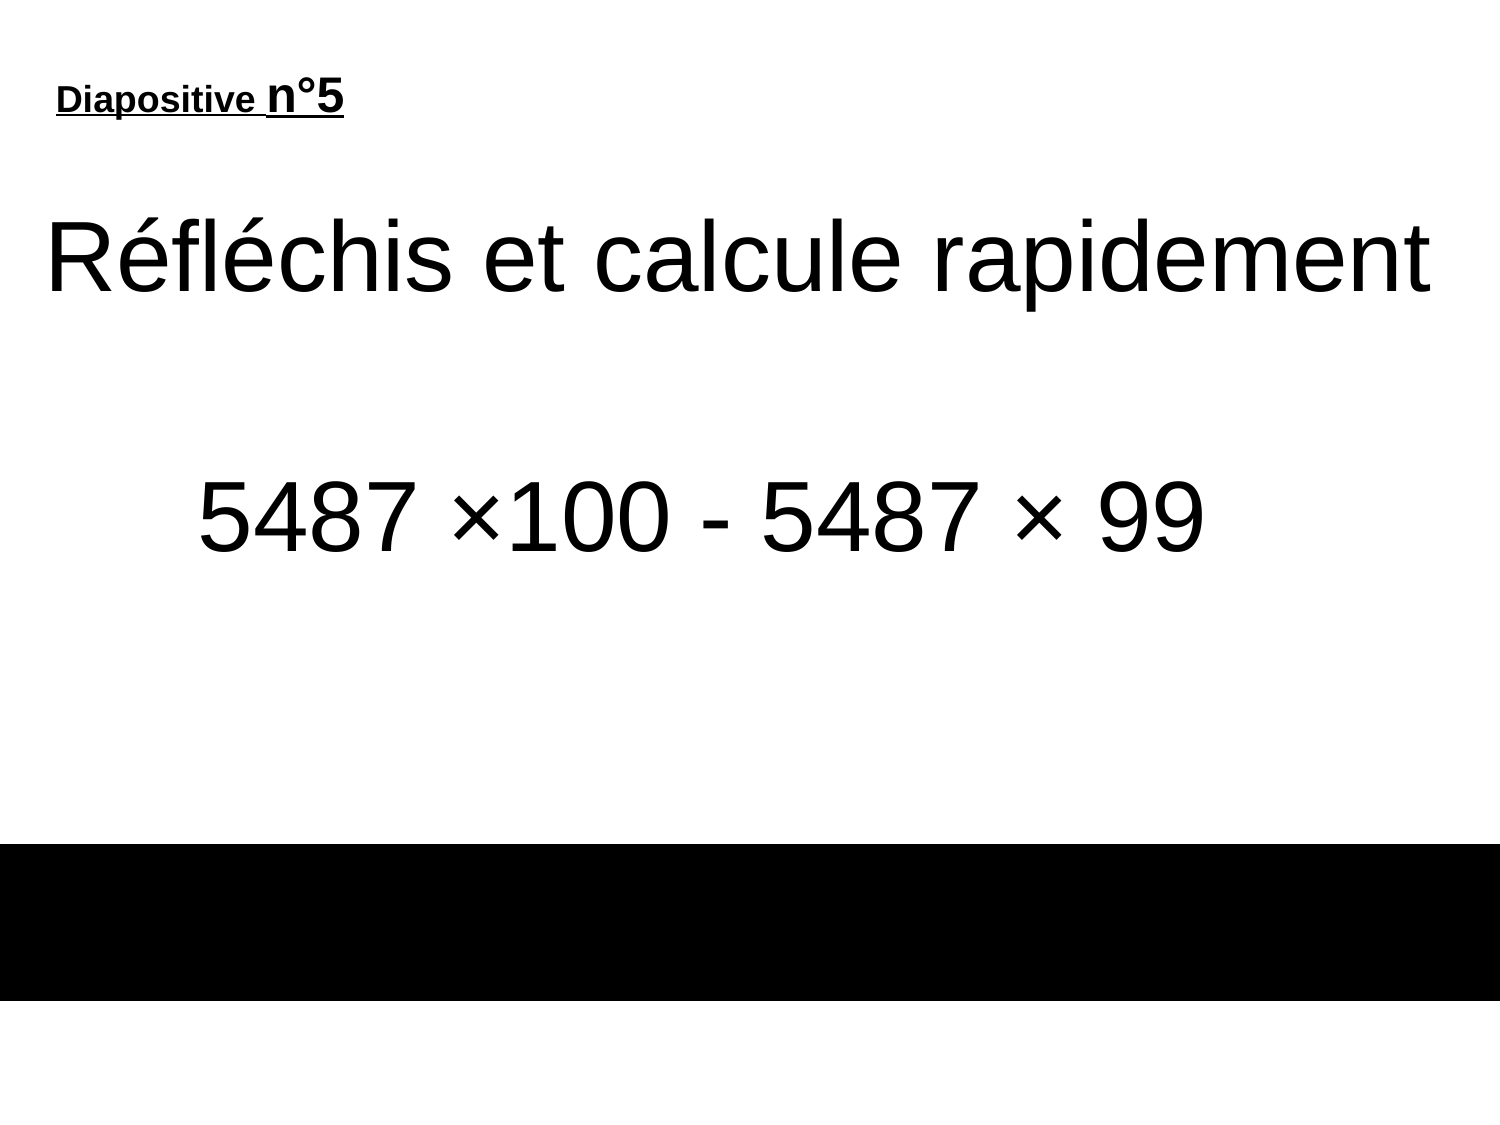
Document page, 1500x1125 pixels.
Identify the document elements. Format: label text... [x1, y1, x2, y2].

text_box 5487 ×100 - 5487 × 99 [182, 444, 1242, 580]
text_box [0, 844, 1500, 1001]
text_box Diapositive n°5 [41, 54, 762, 130]
text_box Réfléchis et calcule rapidement [29, 130, 1471, 372]
